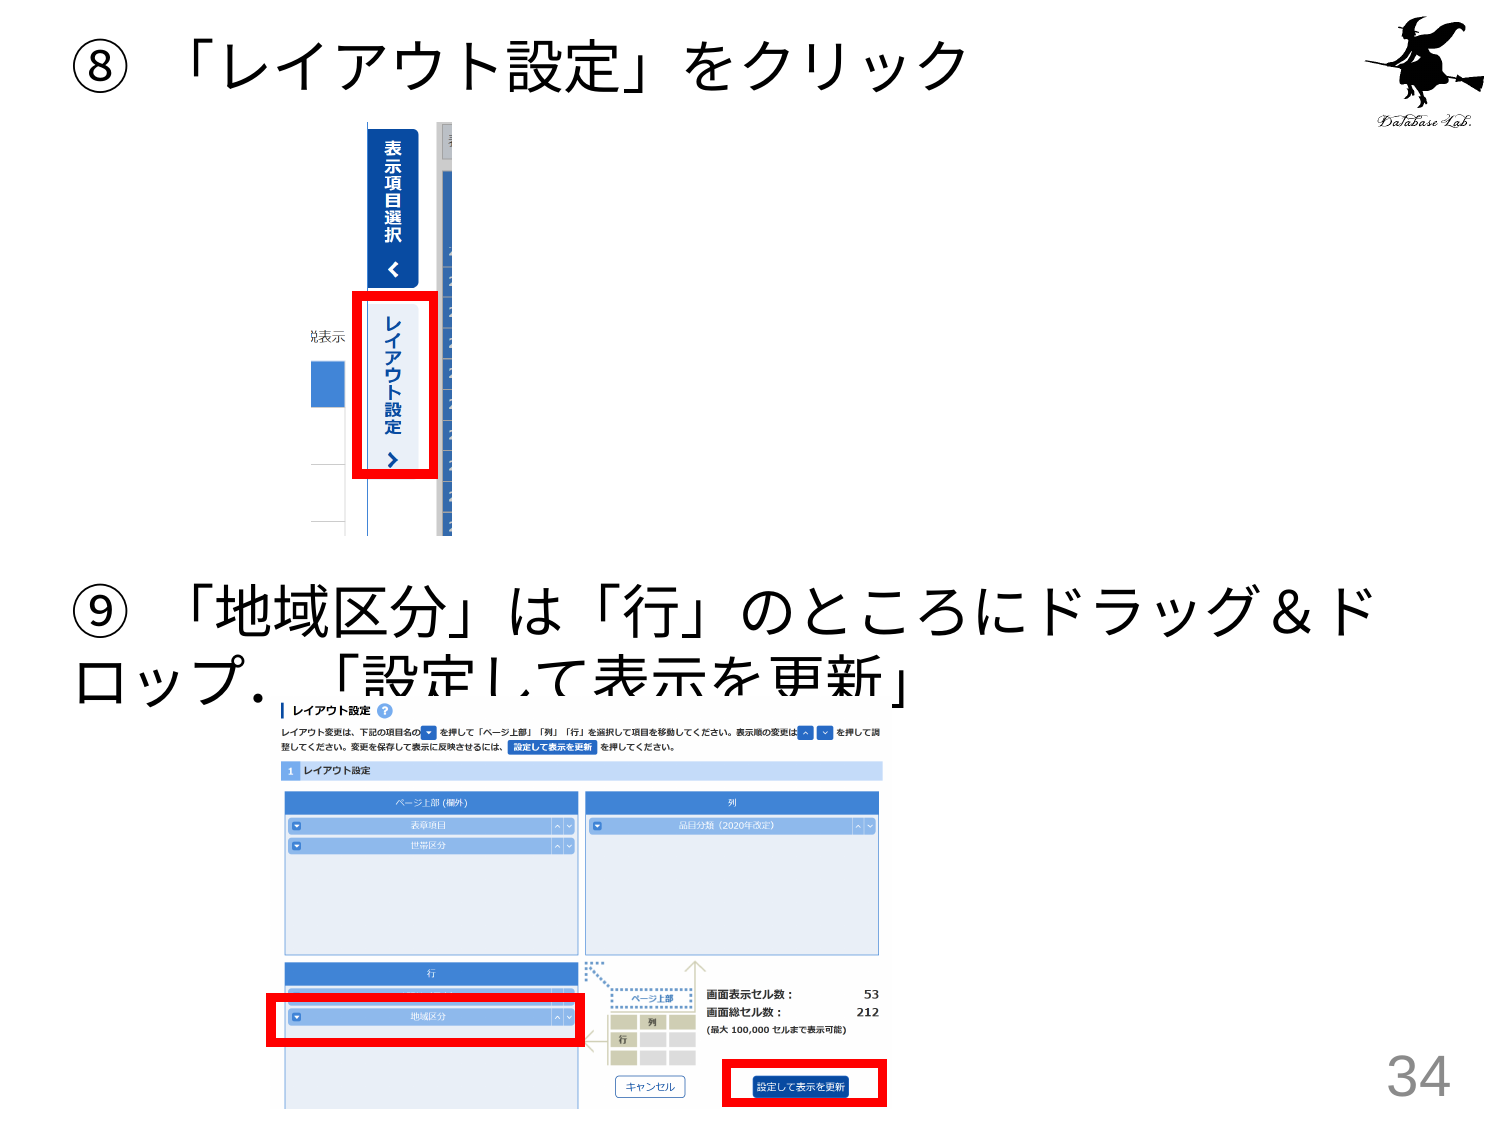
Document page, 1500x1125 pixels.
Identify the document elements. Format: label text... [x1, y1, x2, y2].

picture [270, 696, 892, 1109]
list ⑧ 「レイアウト設定」をクリック ⑨ 「地域区分」は「行」のところにドラッグ＆ドロップ．「設定して表示を更新」 [55, 22, 1444, 898]
picture [311, 122, 452, 536]
slide_number 34 [1129, 1042, 1467, 1103]
picture [1362, 14, 1486, 130]
